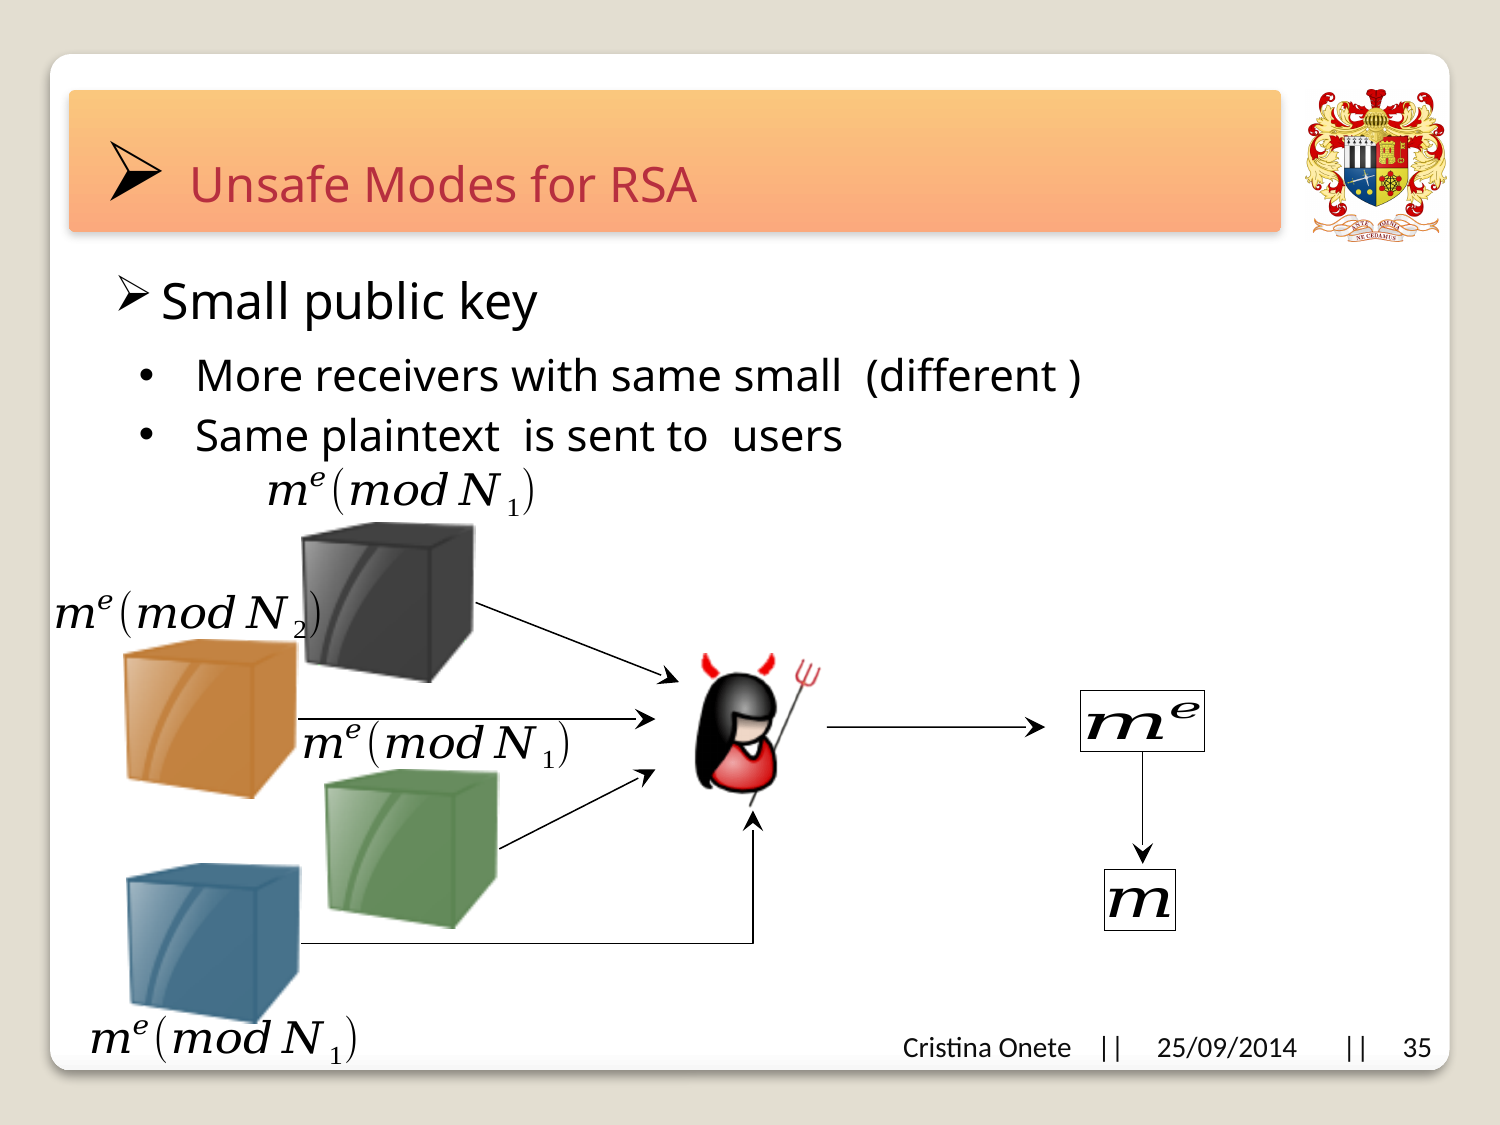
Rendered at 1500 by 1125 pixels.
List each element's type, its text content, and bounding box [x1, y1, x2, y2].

picture [678, 643, 828, 811]
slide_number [803, 1010, 1447, 1071]
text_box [475, 602, 680, 683]
picture [300, 522, 476, 683]
picture [123, 639, 299, 799]
title Unsafe Modes for RSA [175, 146, 1282, 220]
picture [1305, 89, 1447, 242]
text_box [499, 769, 656, 809]
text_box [300, 810, 754, 944]
text_box Small public key [100, 262, 1424, 337]
picture [126, 863, 302, 1024]
picture [324, 769, 499, 810]
